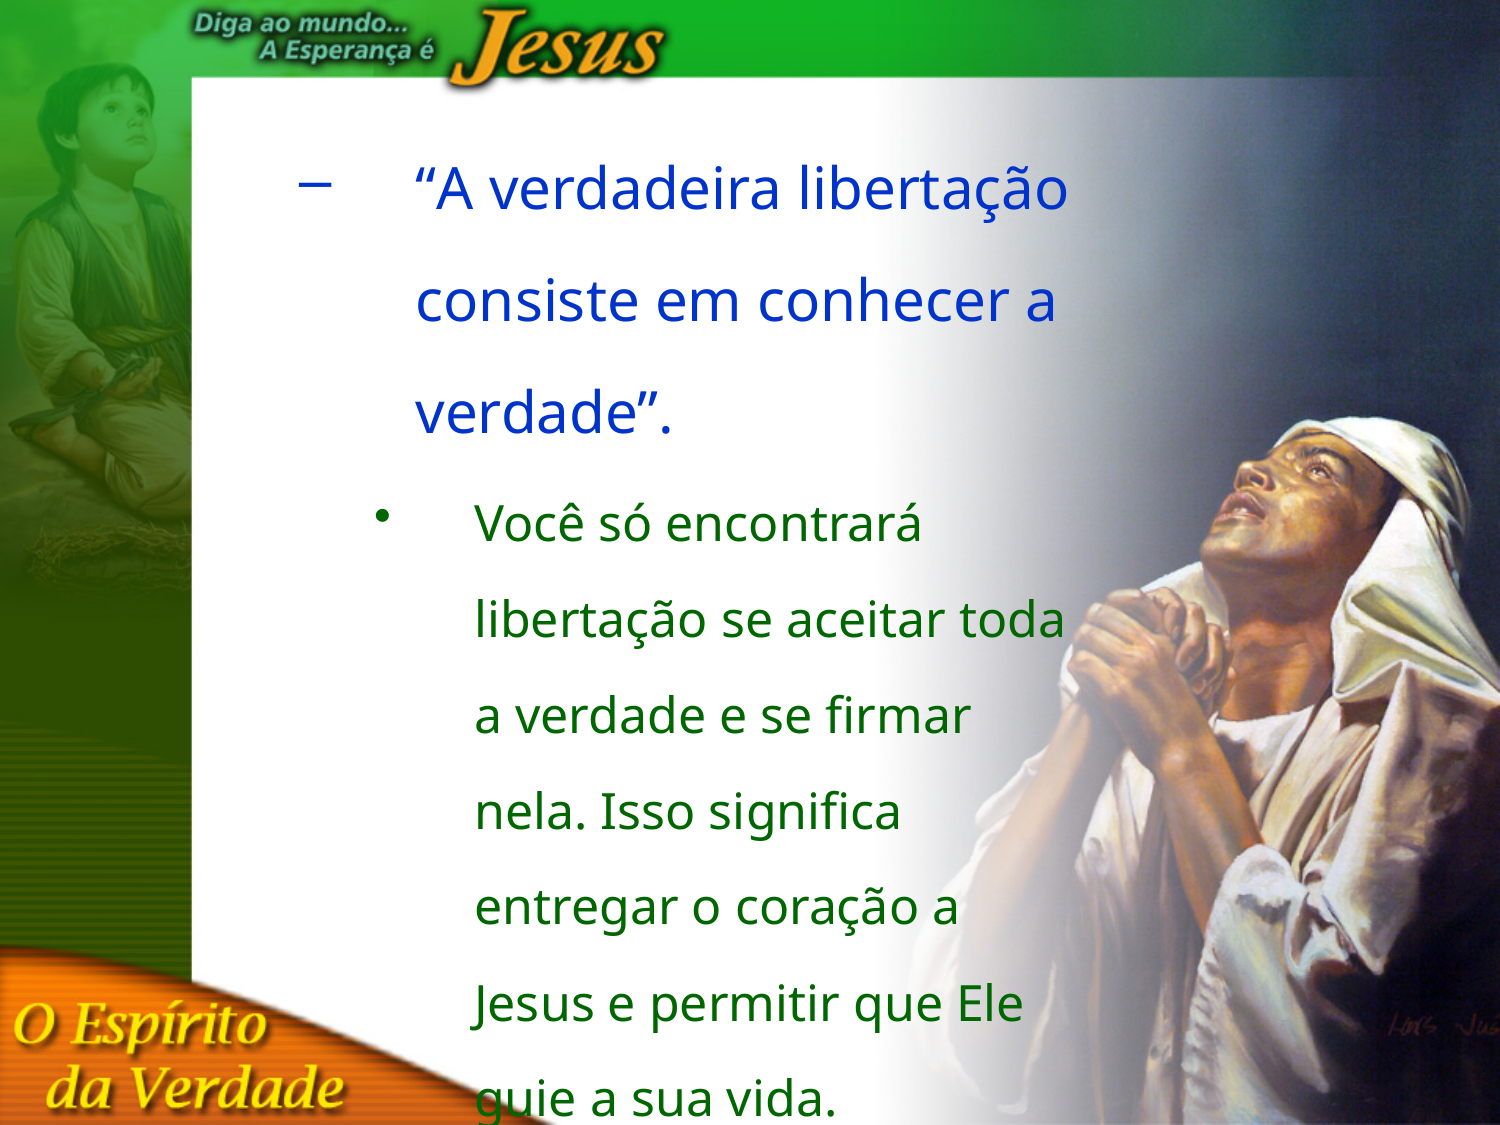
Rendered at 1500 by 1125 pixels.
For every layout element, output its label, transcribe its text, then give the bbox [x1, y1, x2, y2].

picture [0, 0, 1500, 1125]
list “A verdadeira libertação consiste em conhecer a verdade”. Você só encontrará libertação se aceitar toda a verdade e se firmar nela. Isso significa entregar o coração a Jesus e permitir que Ele guie a sua vida. [209, 101, 858, 1094]
